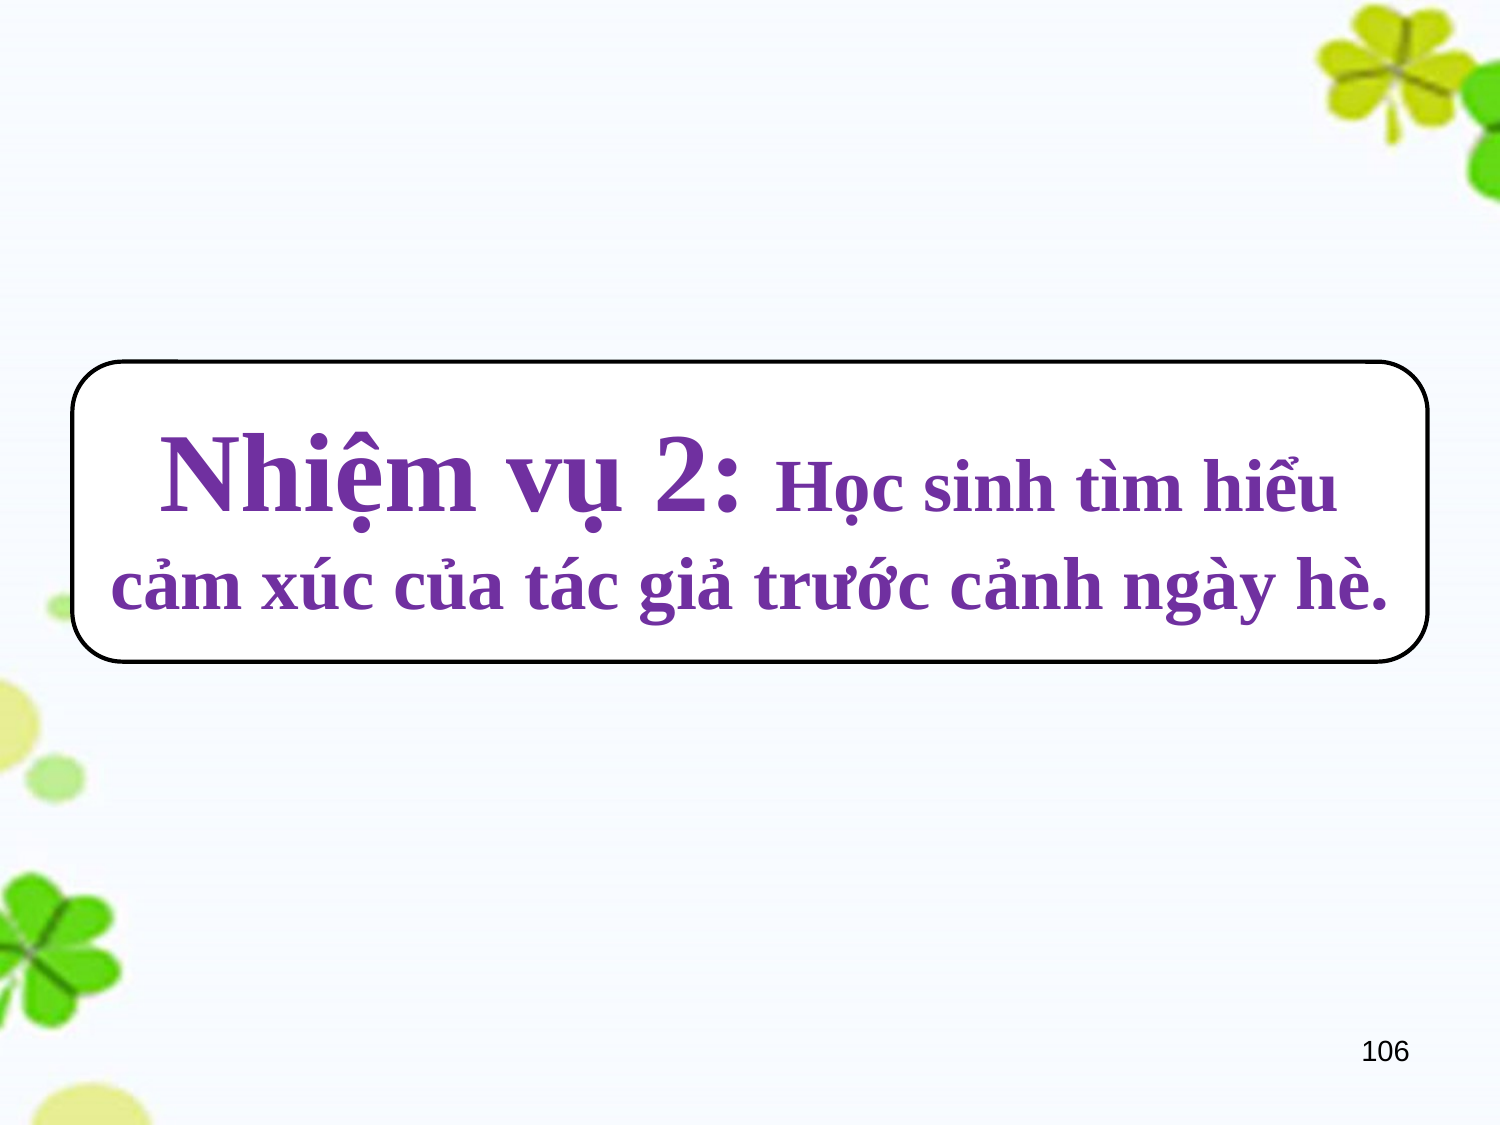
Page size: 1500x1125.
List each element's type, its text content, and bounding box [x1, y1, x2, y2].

text_box Nhiệm vụ 2: Học sinh tìm hiểu cảm xúc của tác giả trước cảnh ngày hè. [70, 359, 1430, 664]
picture [0, 0, 1500, 1125]
slide_number 106 [1074, 1024, 1425, 1103]
